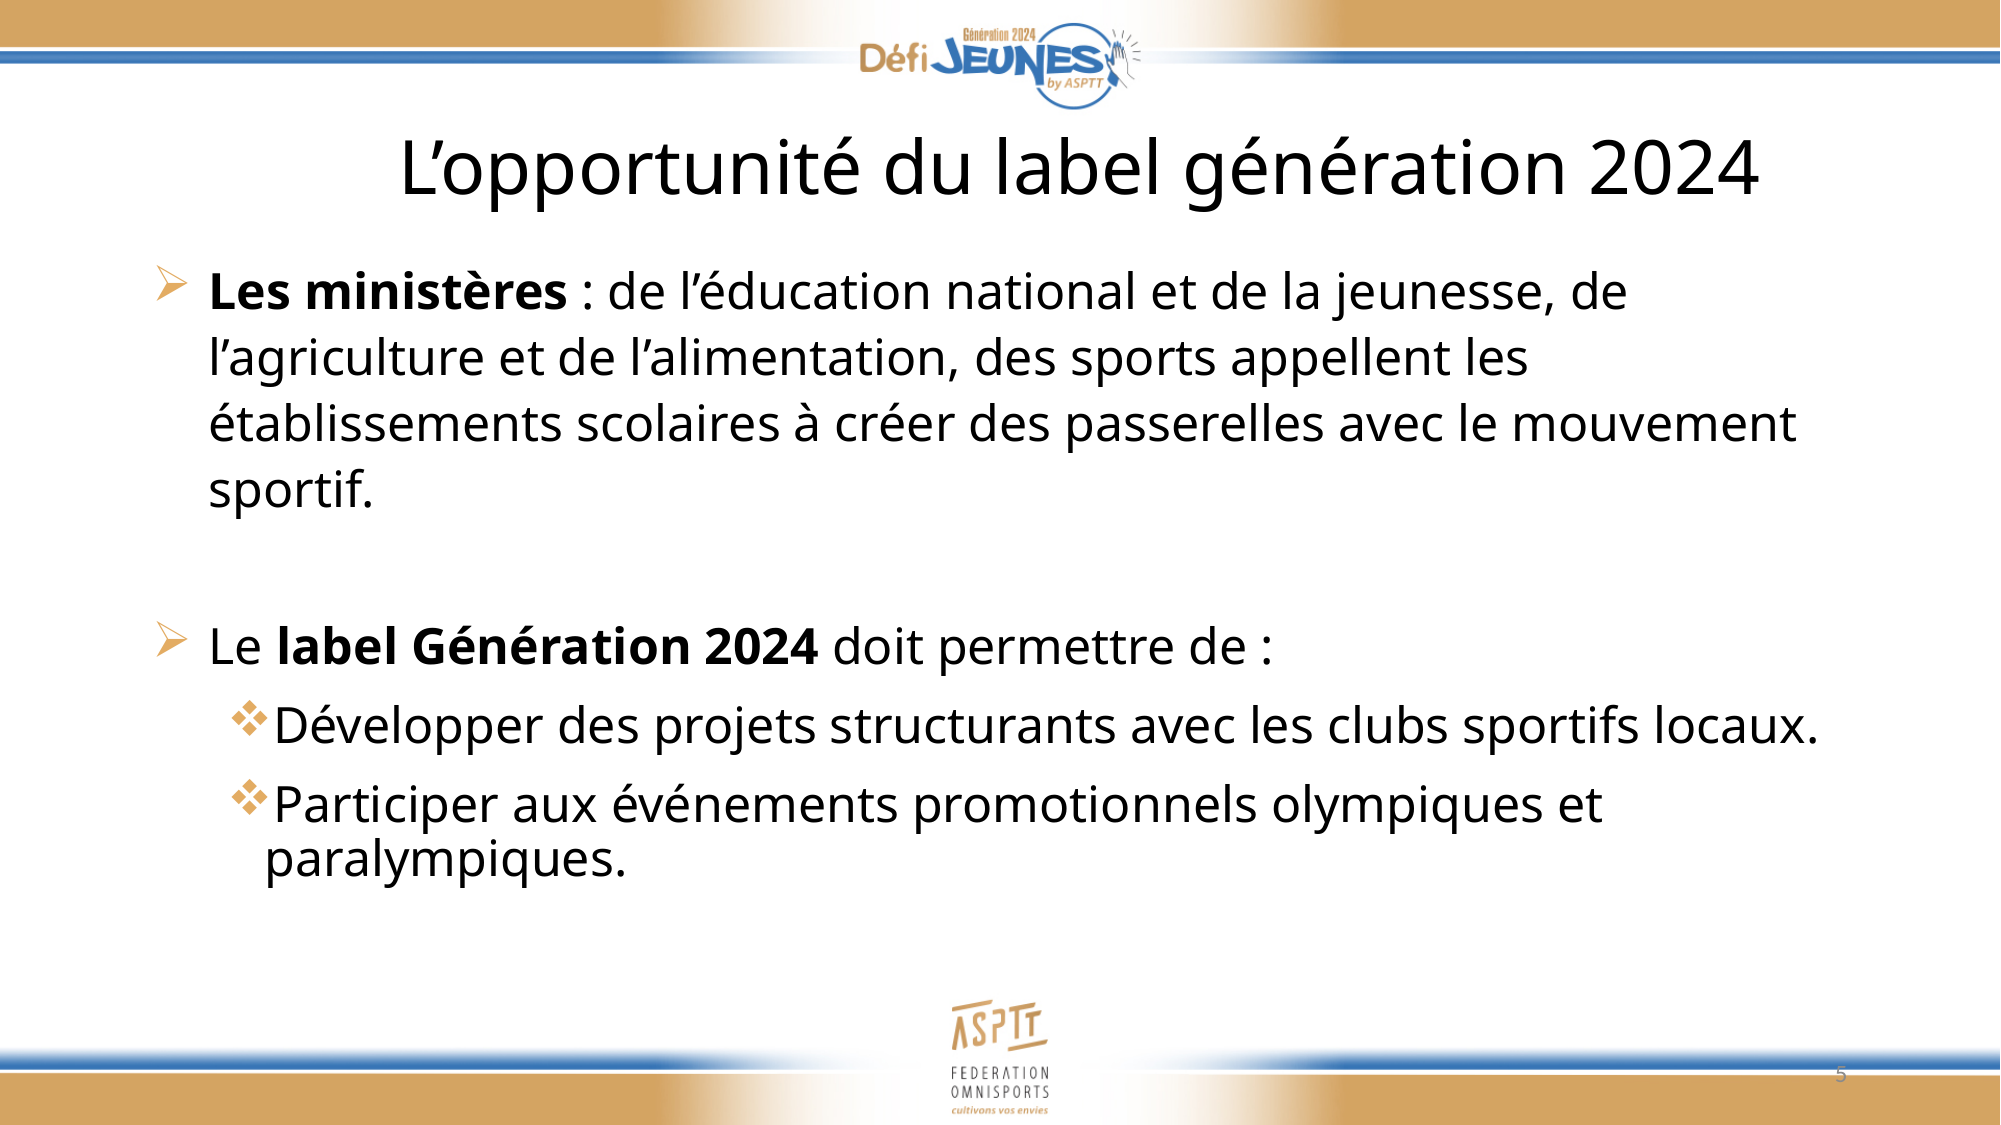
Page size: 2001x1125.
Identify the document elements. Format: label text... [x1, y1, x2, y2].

footer [662, 1042, 1338, 1103]
slide_number 5 [1412, 1042, 1863, 1103]
list Les ministères : de l’éducation national et de la jeunesse, de l’agriculture et de l’alimentation, des sports appellent les établissements scolaires à créer des passerelles avec le mouvement sportif. Le label Génération 2024 doit permettre de : Développer des projets structurants avec les clubs sportifs locaux. Participer aux événements promotionnels olympiques et paralympiques. [137, 246, 1863, 747]
picture [0, 0, 2000, 1125]
text_box L’opportunité du label génération 2024 [383, 111, 2000, 217]
